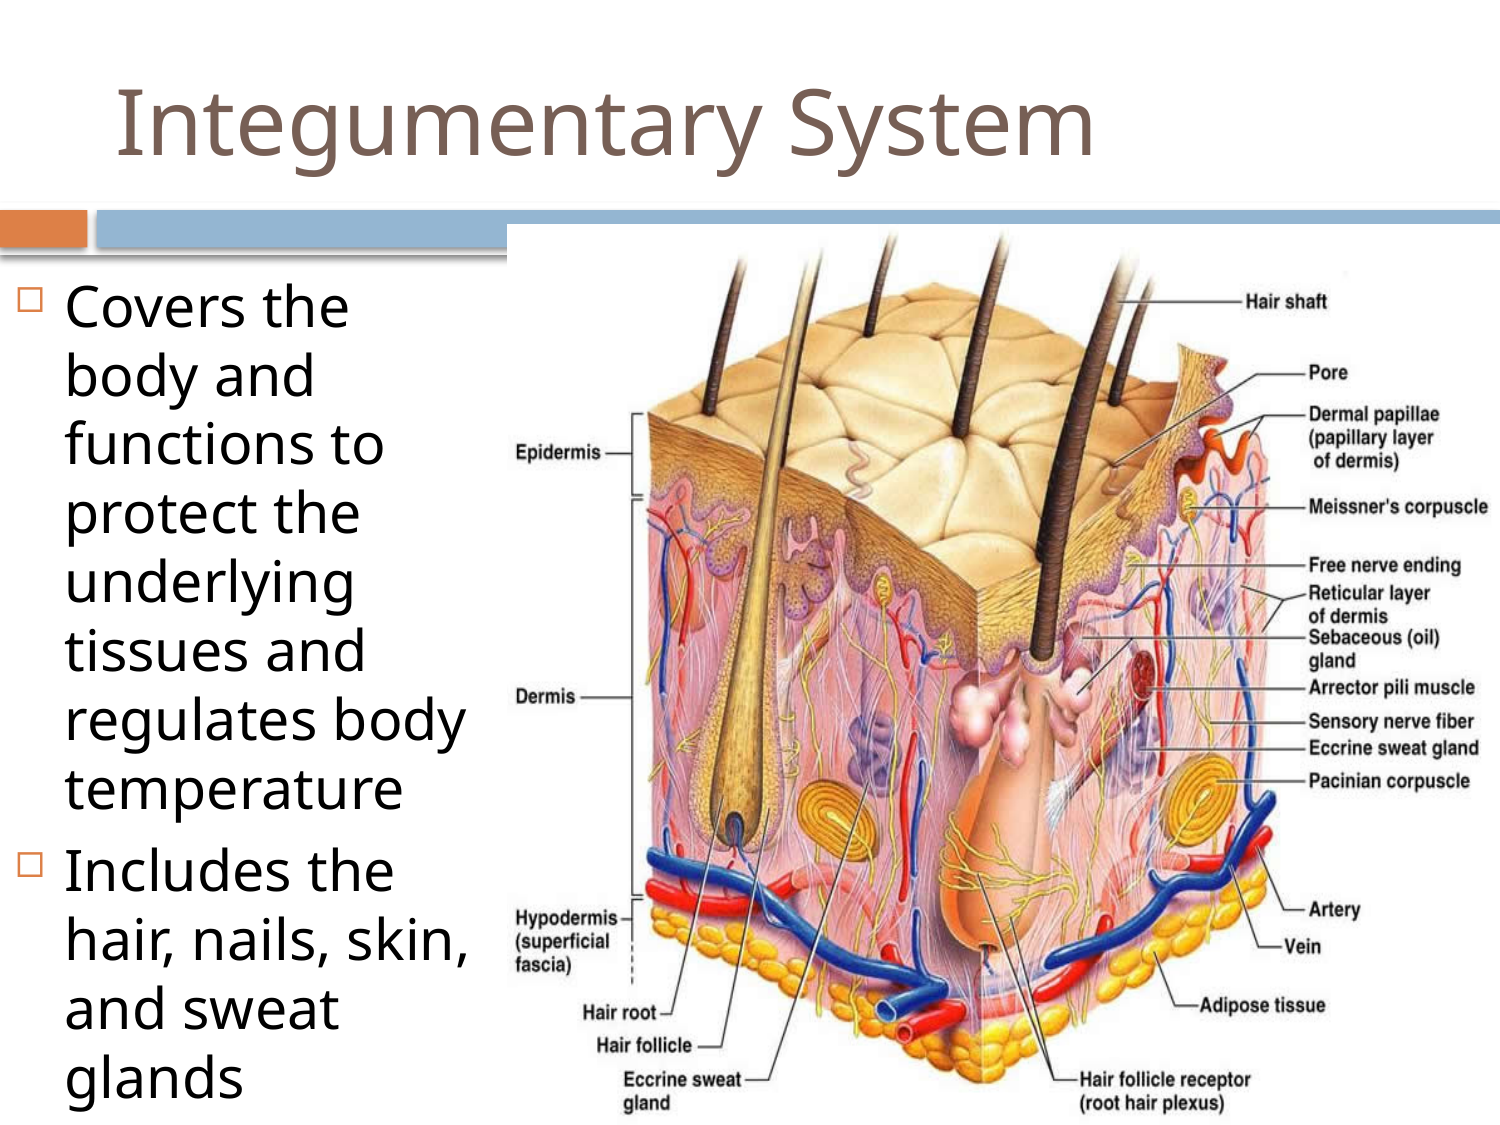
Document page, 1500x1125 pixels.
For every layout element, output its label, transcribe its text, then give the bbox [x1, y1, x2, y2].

picture [507, 224, 1500, 1125]
title Integumentary System [100, 37, 1438, 200]
list Covers the body and functions to protect the underlying tissues and regulates body temperature Includes the hair, nails, skin, and sweat glands [0, 262, 501, 1125]
